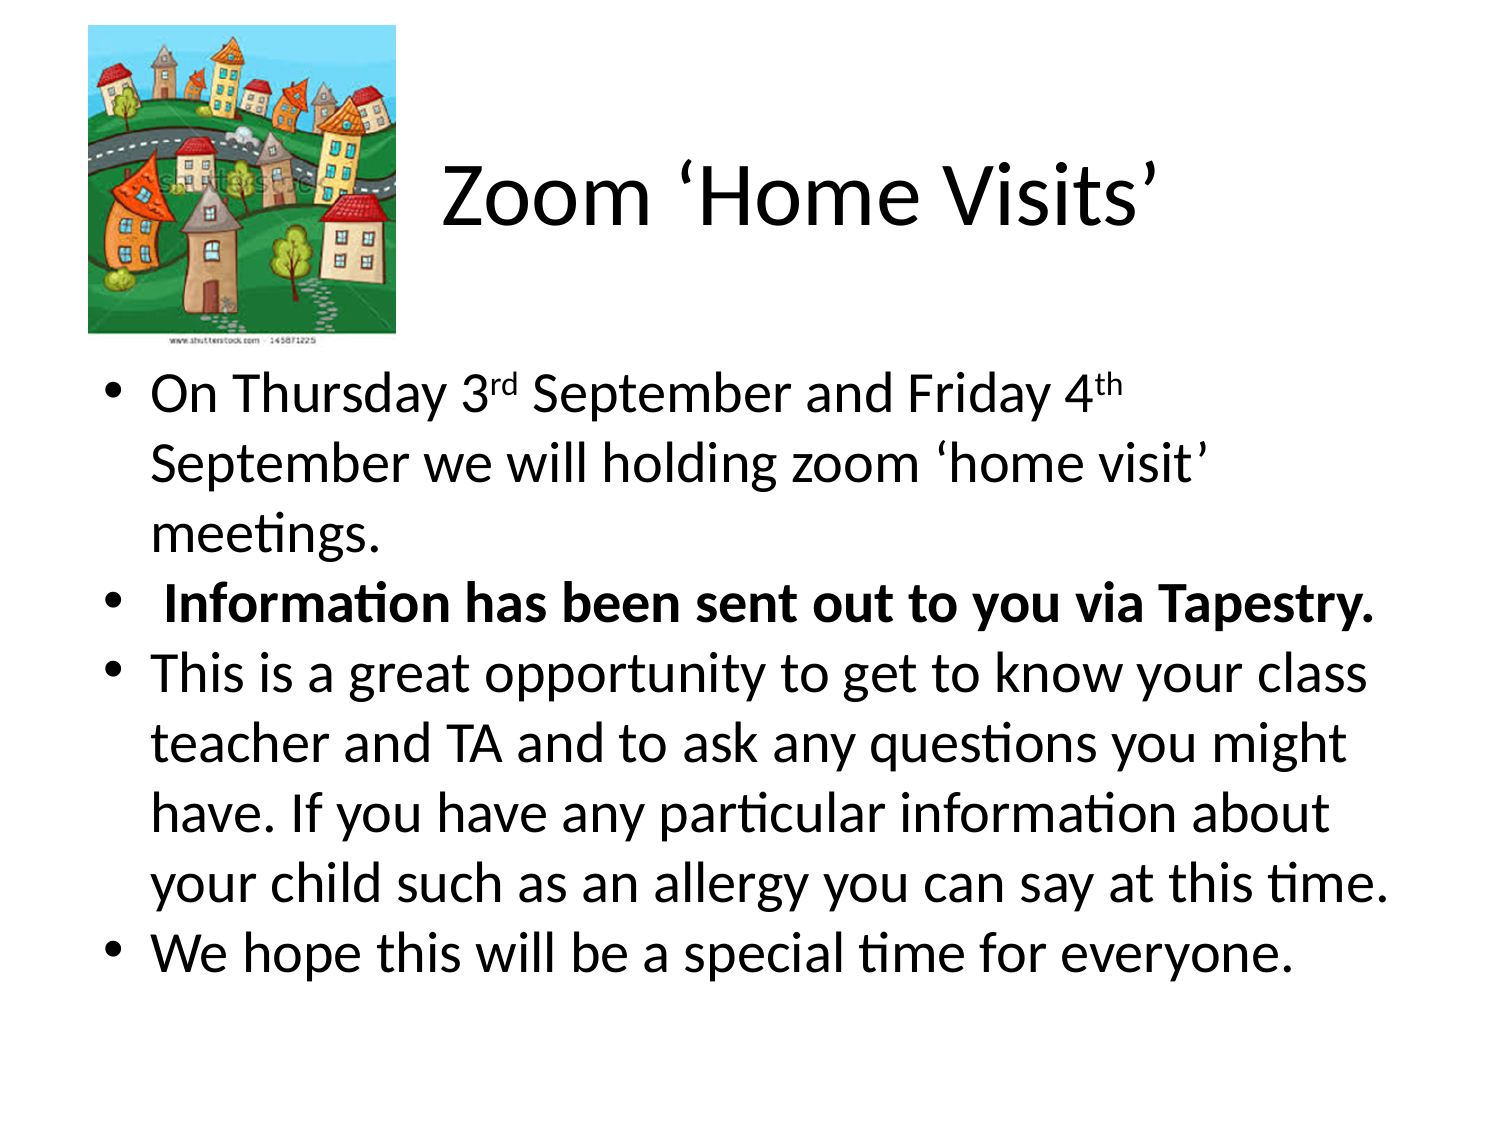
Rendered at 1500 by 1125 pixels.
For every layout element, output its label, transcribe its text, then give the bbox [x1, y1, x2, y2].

picture [88, 25, 396, 347]
text_box On Thursday 3rd September and Friday 4th September we will holding zoom ‘home visit’ meetings. Information has been sent out to you via Tapestry. This is a great opportunity to get to know your class teacher and TA and to ask any questions you might have. If you have any particular information about your child such as an allergy you can say at this time. We hope this will be a special time for everyone. [88, 346, 1412, 1062]
title Zoom ‘Home Visits’ [400, 95, 1436, 283]
